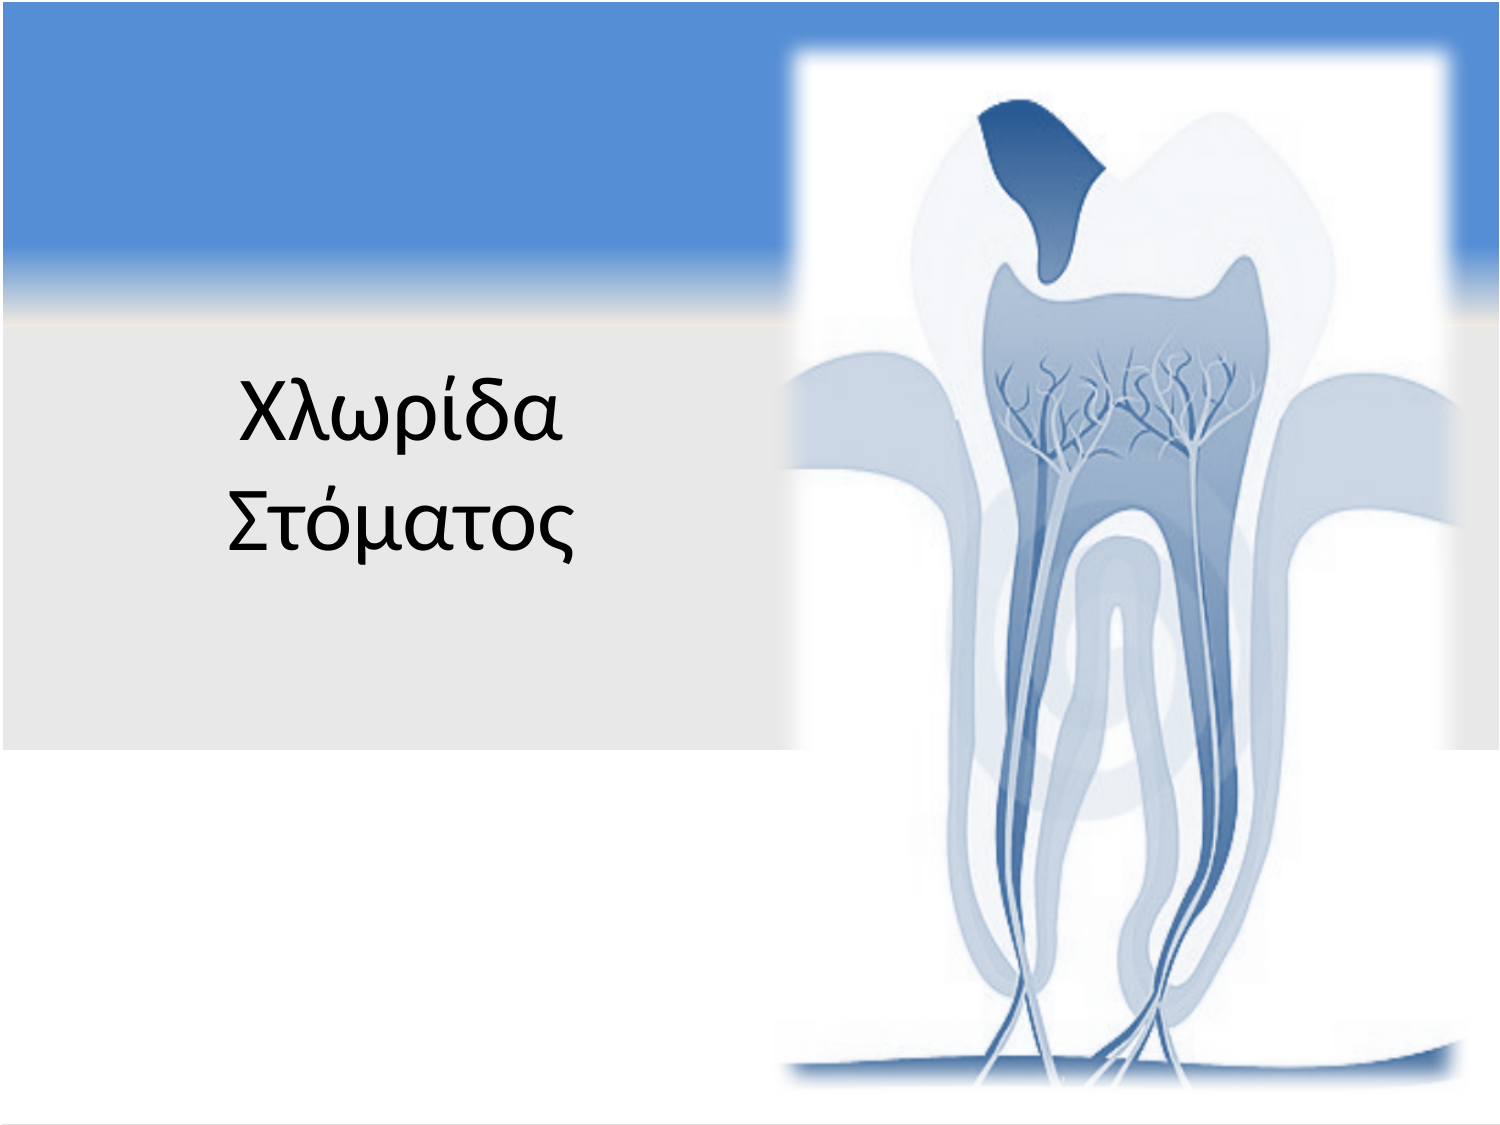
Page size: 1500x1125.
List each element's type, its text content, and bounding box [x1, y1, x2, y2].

title Χλωρίδα Στόματος [112, 338, 691, 580]
picture [0, 0, 1500, 1125]
